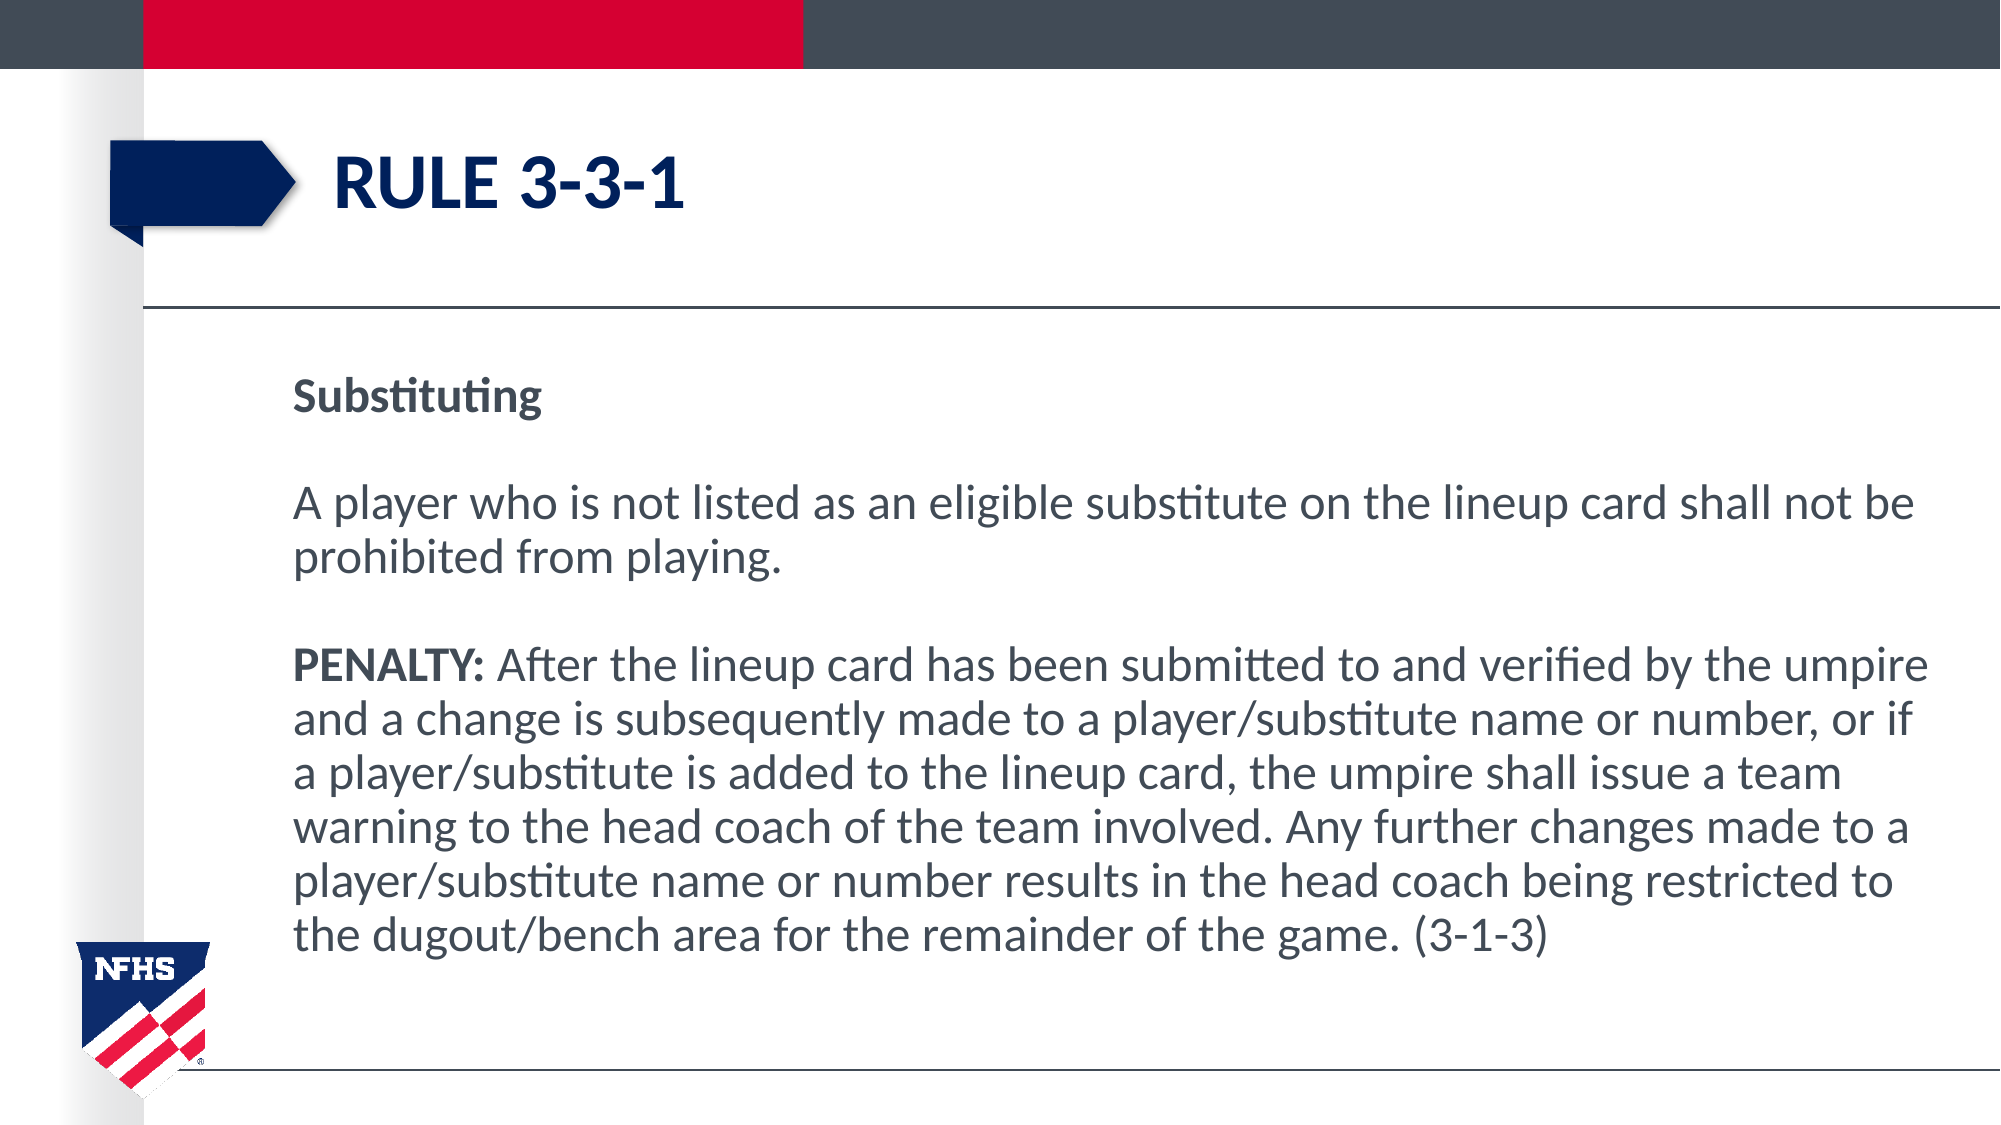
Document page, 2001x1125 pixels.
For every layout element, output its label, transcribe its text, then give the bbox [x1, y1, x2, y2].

picture [76, 942, 210, 1099]
text_box Substituting A player who is not listed as an eligible substitute on the lineup card shall not be prohibited from playing. PENALTY: After the lineup card has been submitted to and verified by the umpire and a change is subsequently made to a player/substitute name or number, or if a player/substitute is added to the lineup card, the umpire shall issue a team warning to the head coach of the team involved. Any further changes made to a player/substitute name or number results in the head coach being restricted to the dugout/bench area for the remainder of the game. (3-1-3) [278, 361, 1950, 970]
title Rule 3-3-1 [318, 85, 1964, 285]
